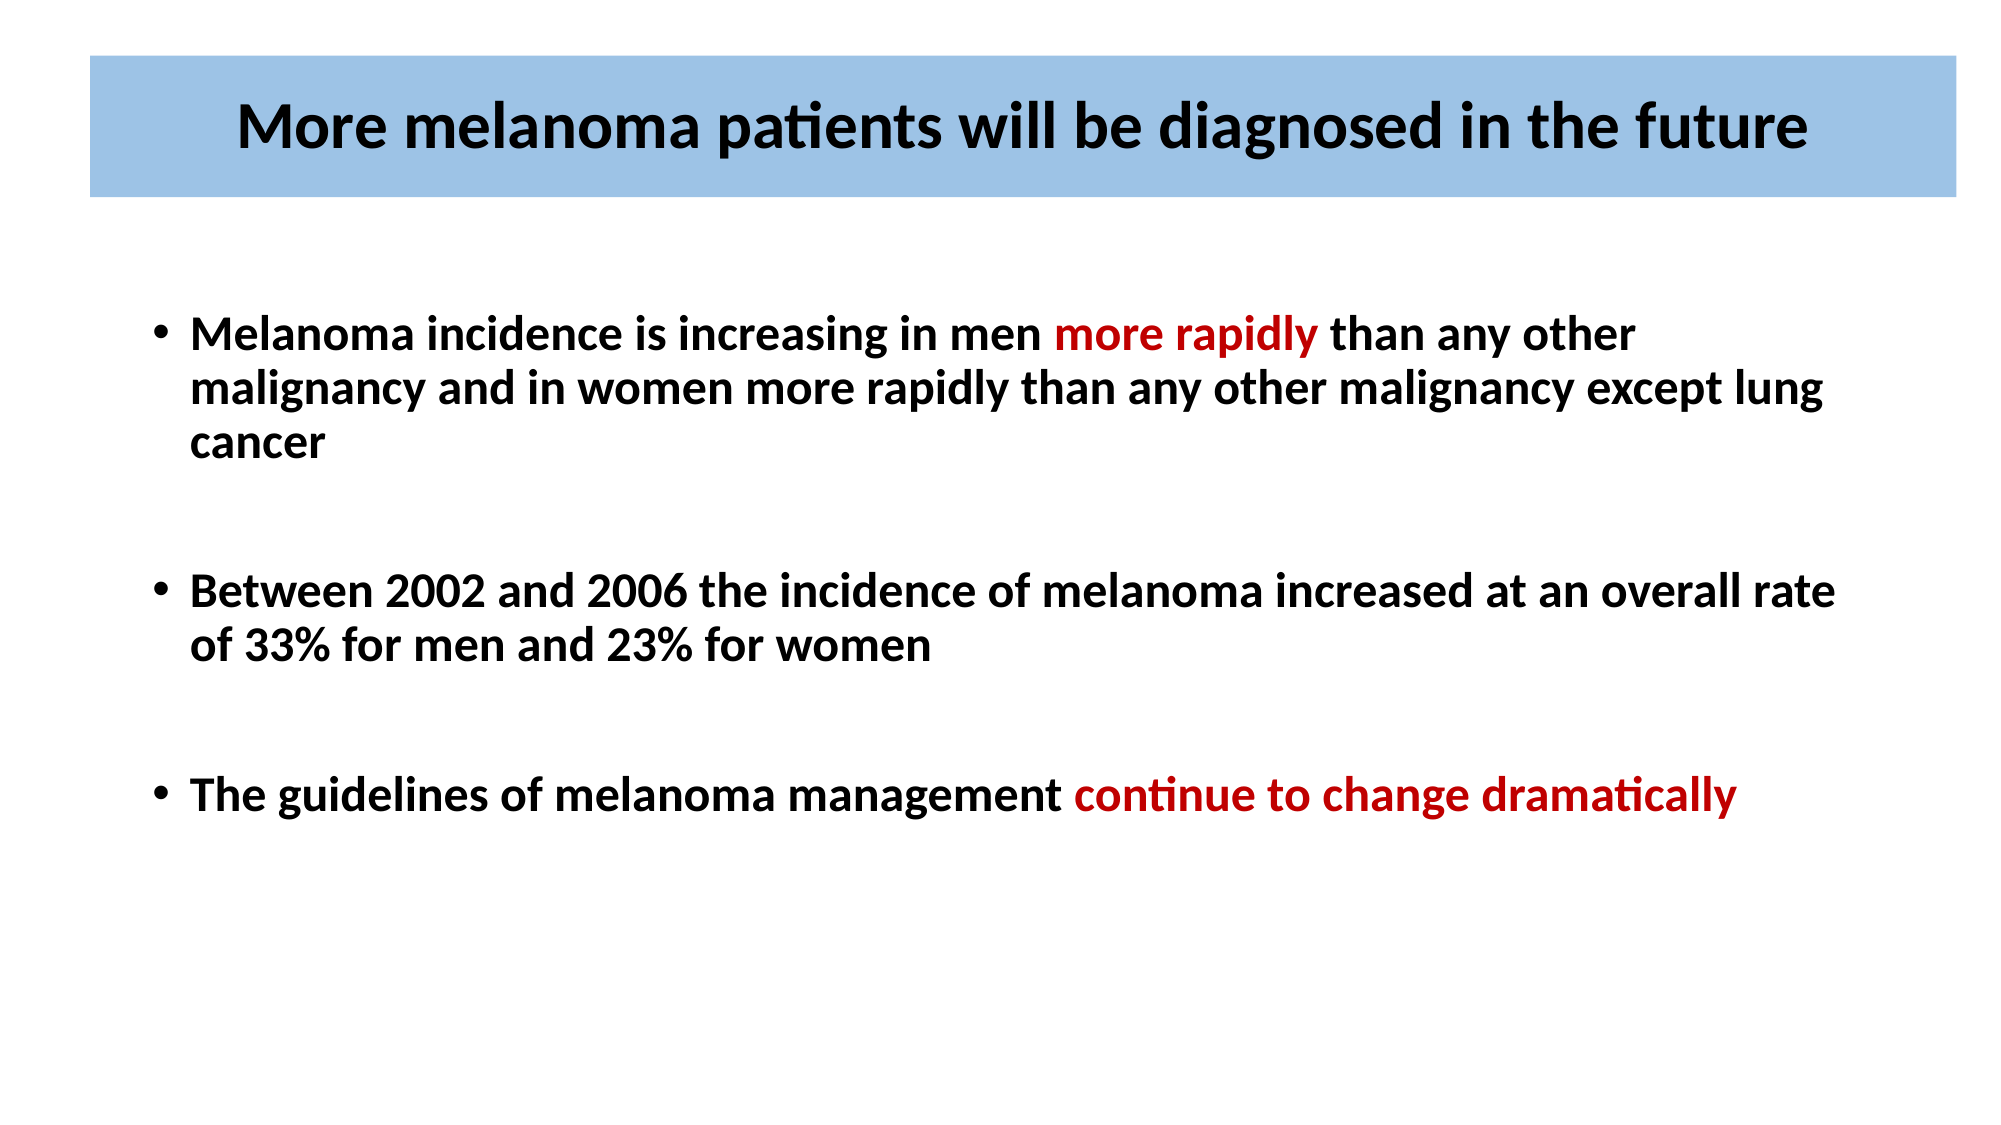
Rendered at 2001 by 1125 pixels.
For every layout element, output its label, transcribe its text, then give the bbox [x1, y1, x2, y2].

list Melanoma incidence is increasing in men more rapidly than any other malignancy and in women more rapidly than any other malignancy except lung cancer Between 2002 and 2006 the incidence of melanoma increased at an overall rate of 33% for men and 23% for women The guidelines of melanoma management continue to change dramatically [137, 299, 1863, 838]
title More melanoma patients will be diagnosed in the future [90, 55, 1957, 198]
